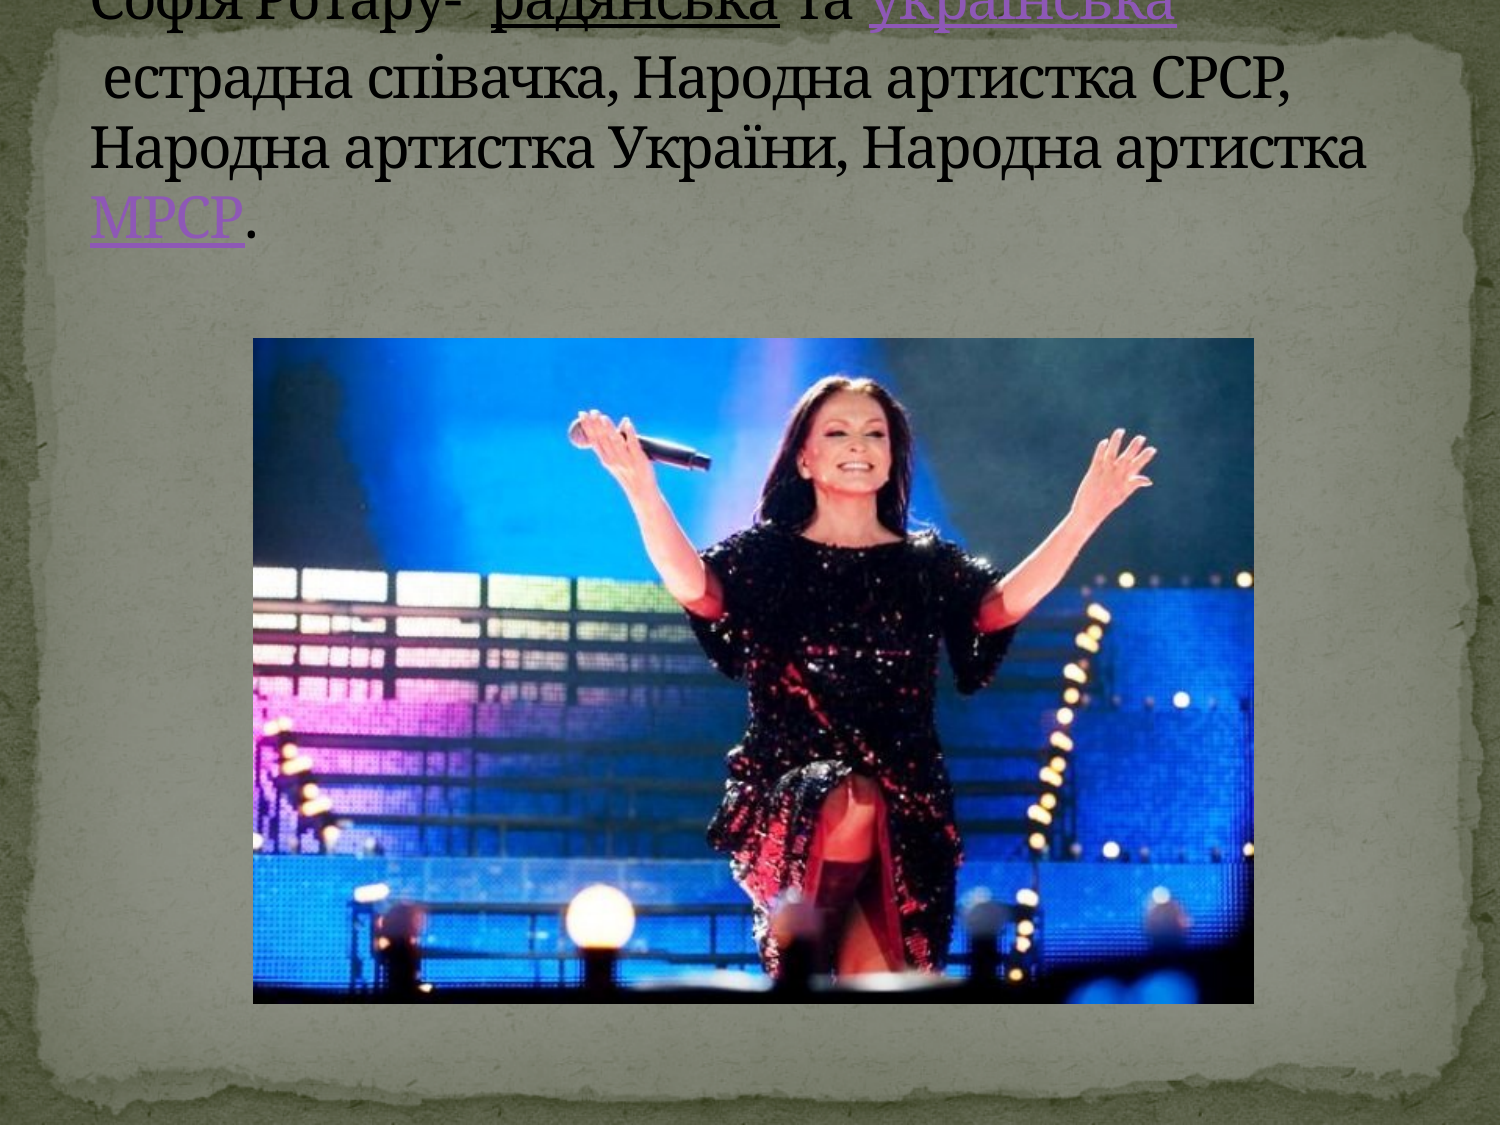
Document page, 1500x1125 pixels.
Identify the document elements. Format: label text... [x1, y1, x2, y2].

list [255, 339, 1253, 1003]
title Софія Ротару- радянська та українська естрадна співачка, Народна артистка СРСР, Народна артистка України, Народна артистка МРСР. [74, 0, 1425, 268]
